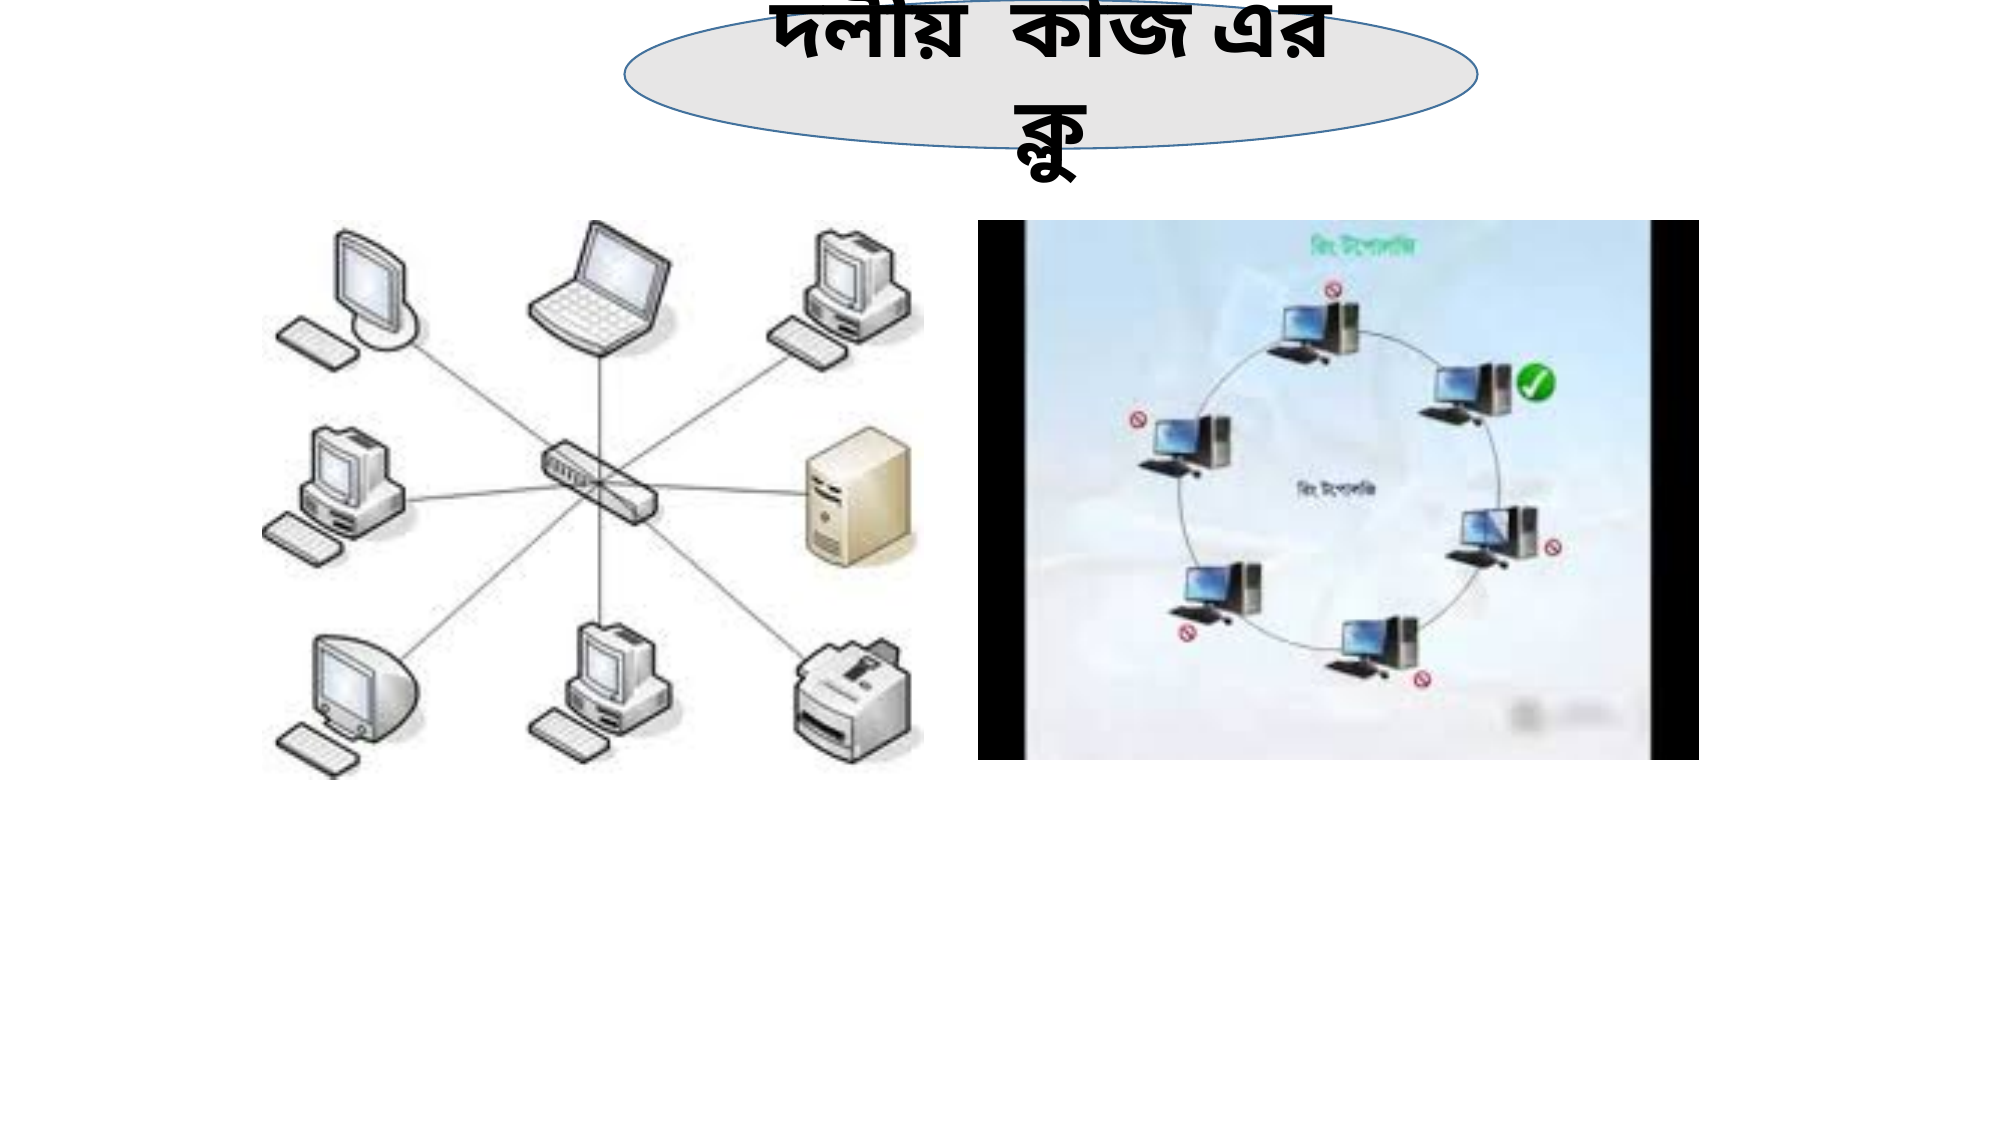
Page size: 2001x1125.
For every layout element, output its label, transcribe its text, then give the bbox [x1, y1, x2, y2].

text_box দলীয় কাজ এর ক্লু [623, 0, 1479, 150]
picture [978, 220, 1699, 761]
picture [262, 220, 924, 780]
